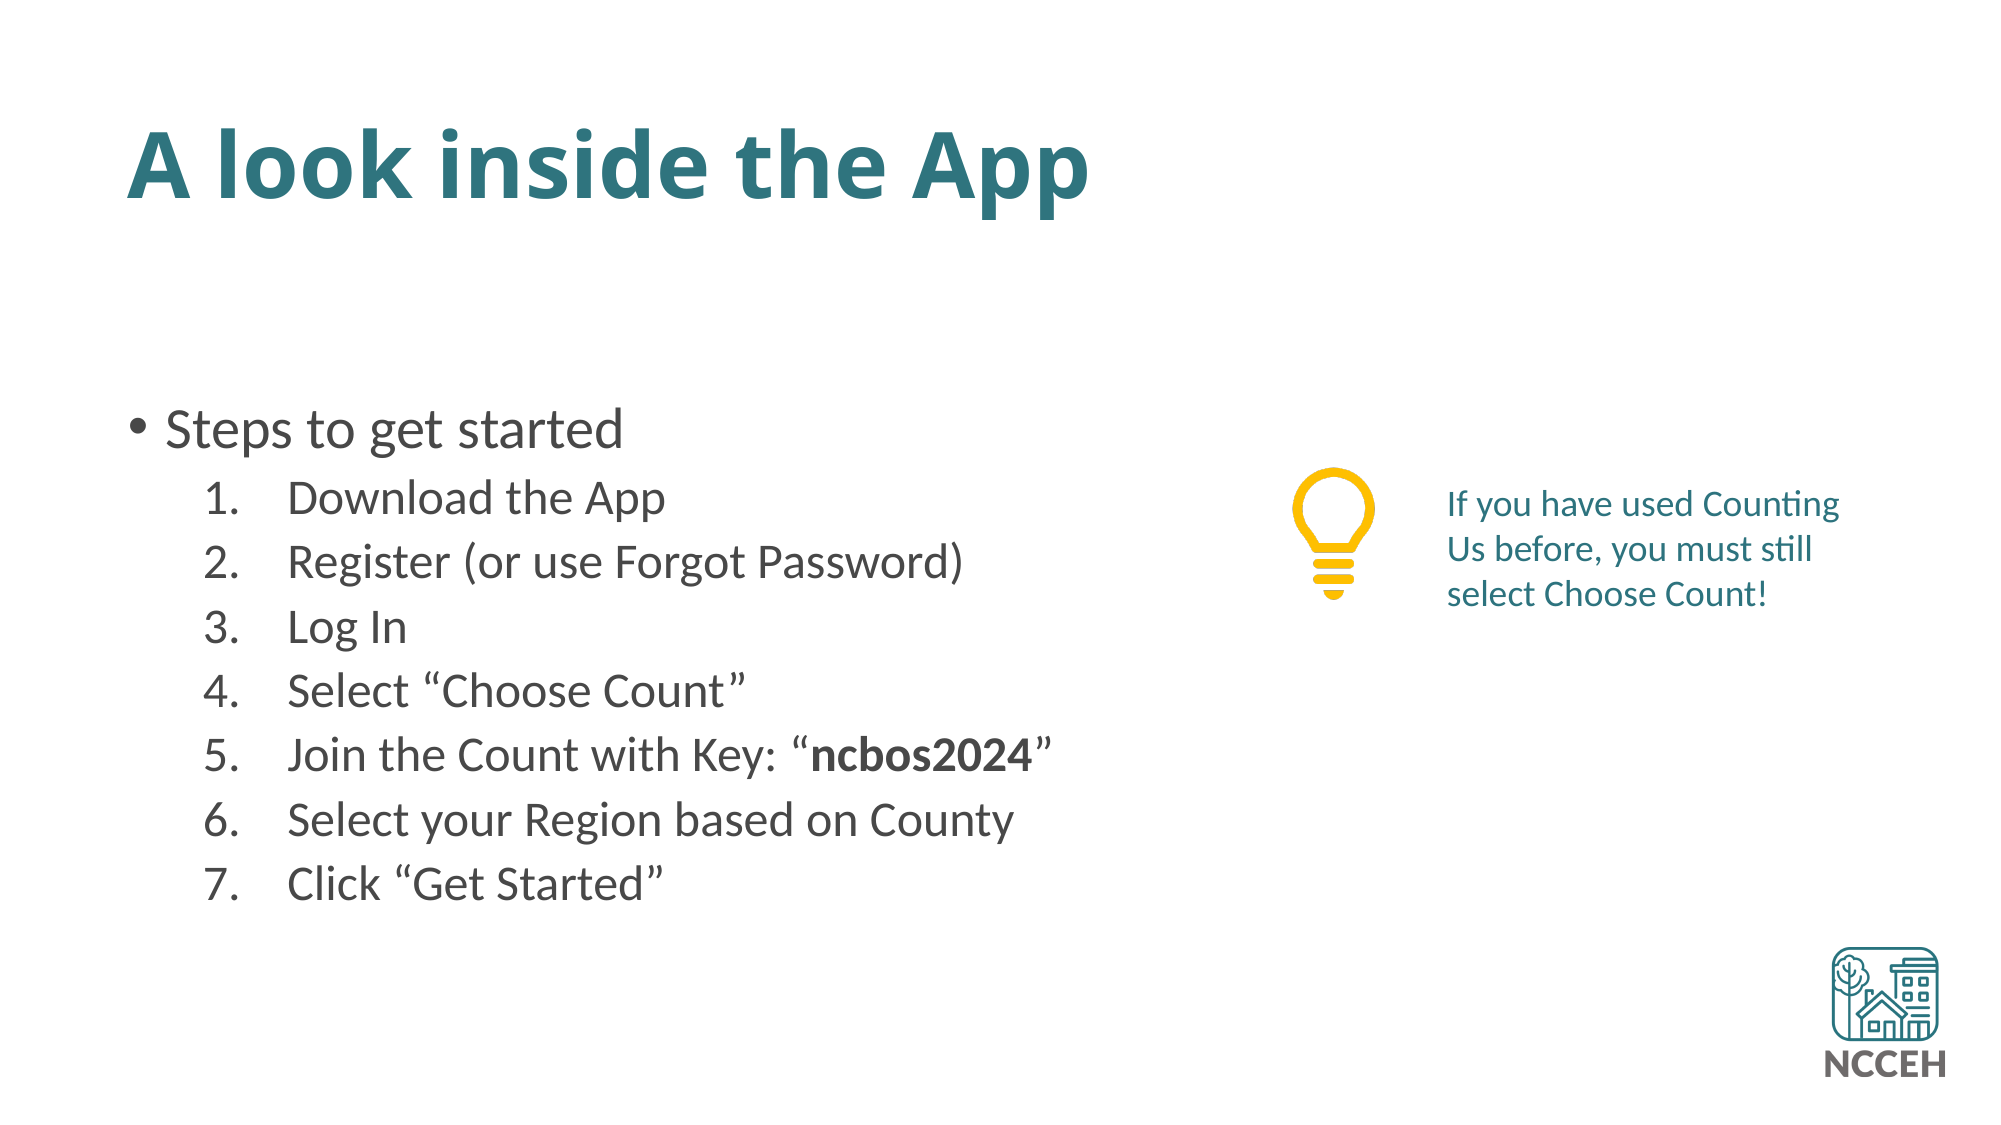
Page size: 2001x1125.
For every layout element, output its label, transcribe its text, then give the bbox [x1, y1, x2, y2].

title A look inside the App [112, 59, 1863, 278]
picture [1797, 924, 1973, 1100]
text_box If you have used Counting Us before, you must still select Choose Count! [1432, 471, 1863, 622]
picture [1258, 458, 1409, 609]
list Steps to get started Download the App Register (or use Forgot Password) Log In Select “Choose Count” Join the Count with Key: “ncbos2024” Select your Region based on County Click “Get Started” [112, 299, 1880, 1014]
